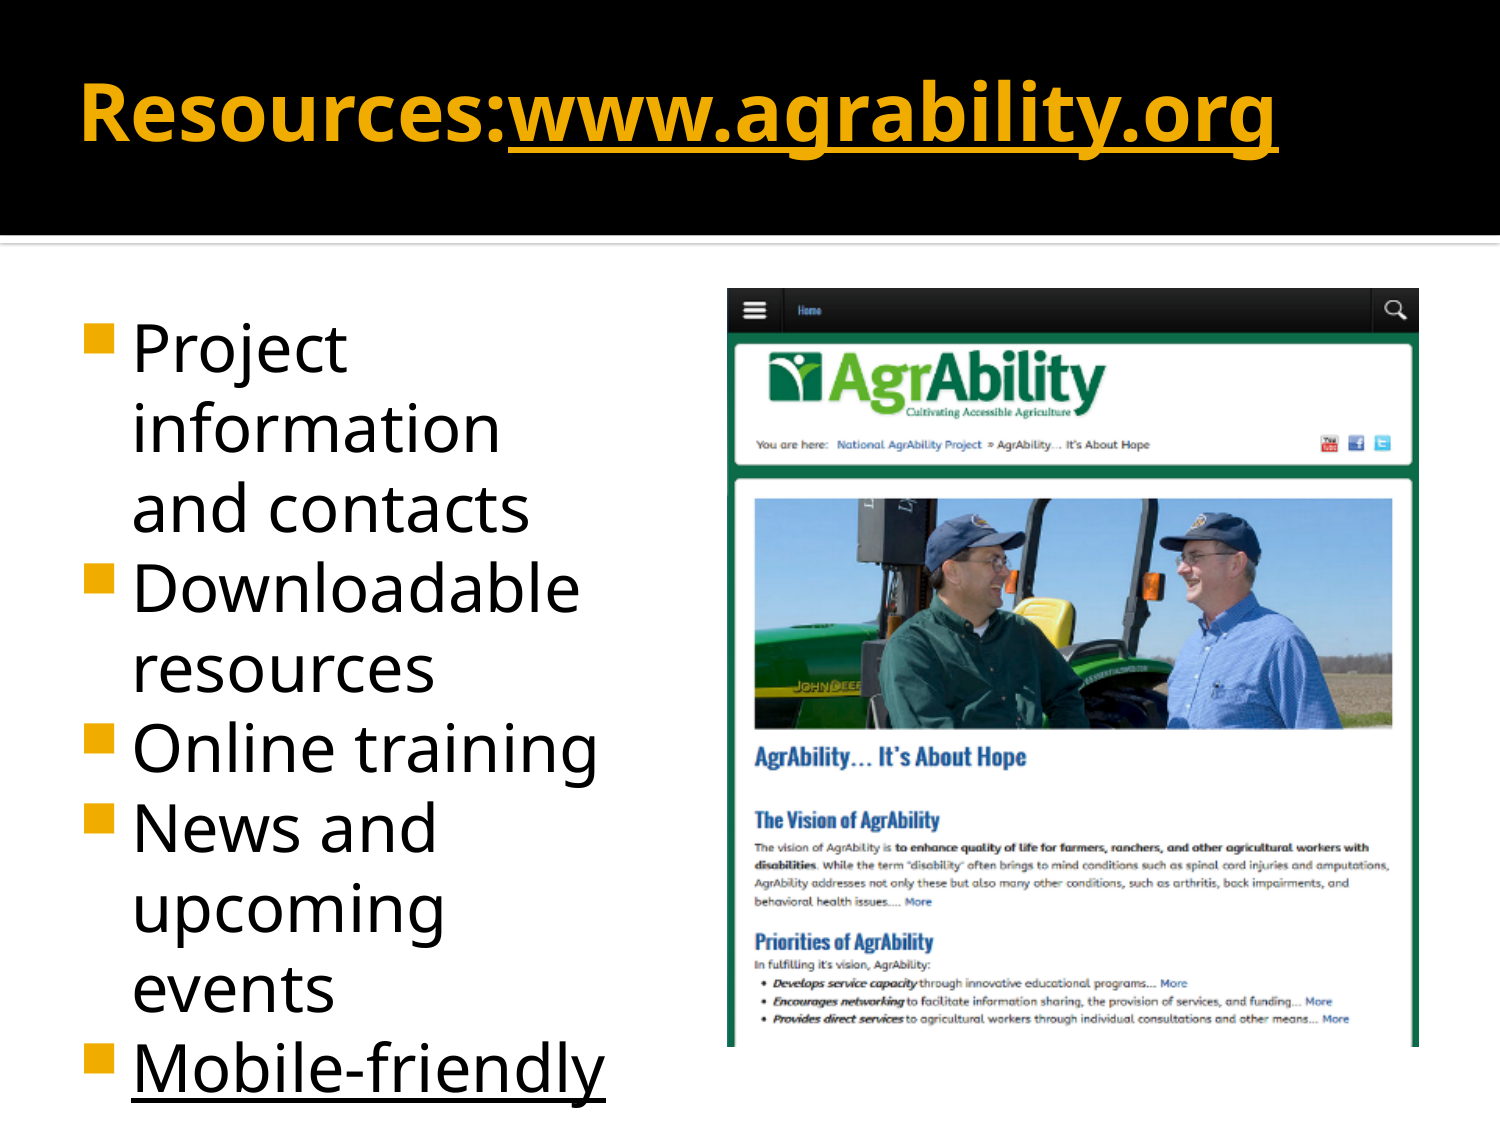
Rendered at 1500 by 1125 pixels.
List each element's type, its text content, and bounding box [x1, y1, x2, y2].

list Project information and contacts Downloadable resources Online training News and upcoming events Mobile-friendly [50, 291, 638, 1050]
title Resources: www.agrability.org [62, 12, 1413, 218]
picture [727, 288, 1419, 1047]
